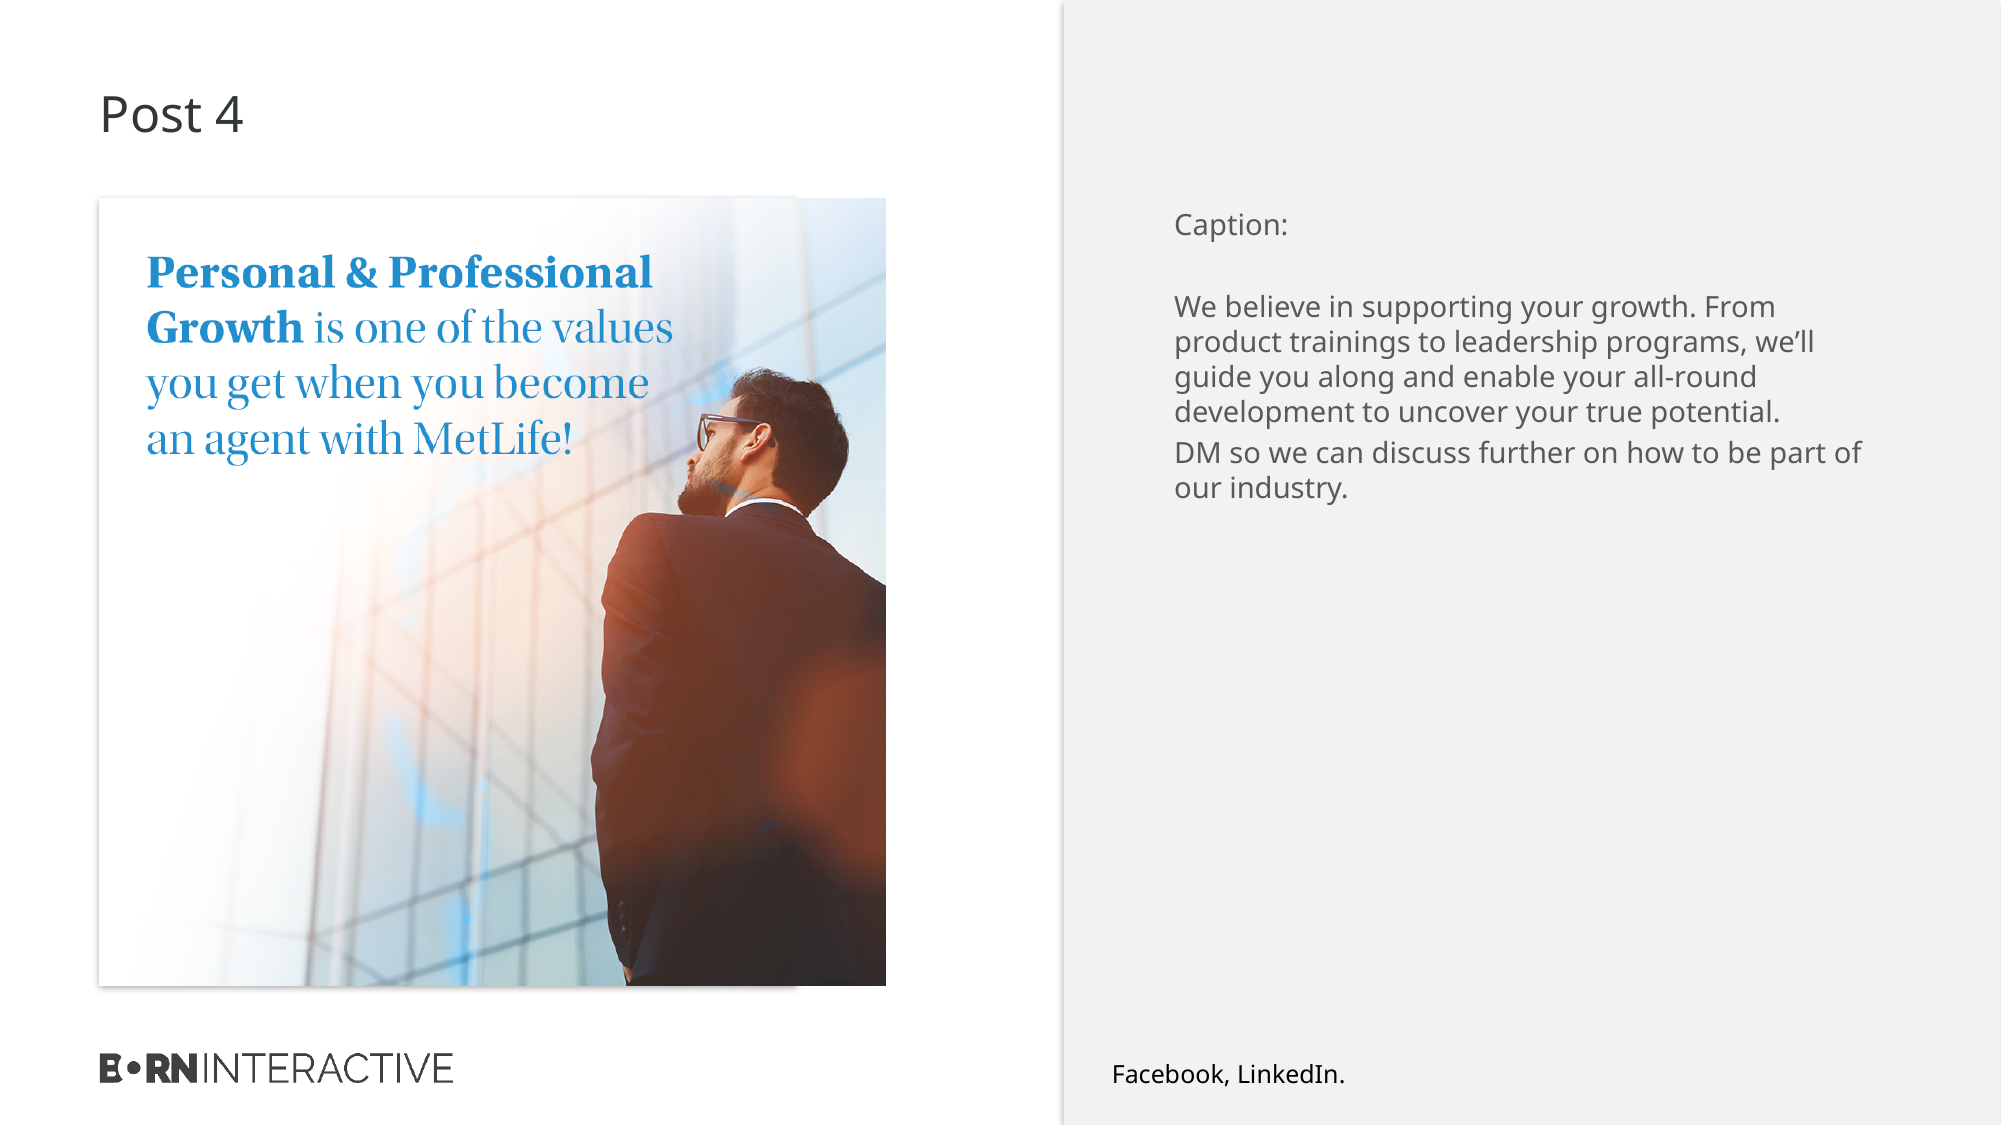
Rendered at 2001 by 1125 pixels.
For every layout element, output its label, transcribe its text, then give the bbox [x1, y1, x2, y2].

picture [99, 198, 886, 987]
text_box Facebook, LinkedIn. [1097, 1050, 1900, 1096]
picture [99, 1053, 453, 1083]
title Post 4 [99, 82, 1900, 161]
list Caption: We believe in supporting your growth. From product trainings to leadership programs, we’ll guide you along and enable your all-round development to uncover your true potential. DM so we can discuss further on how to be part of our industry. [1159, 198, 1900, 1014]
